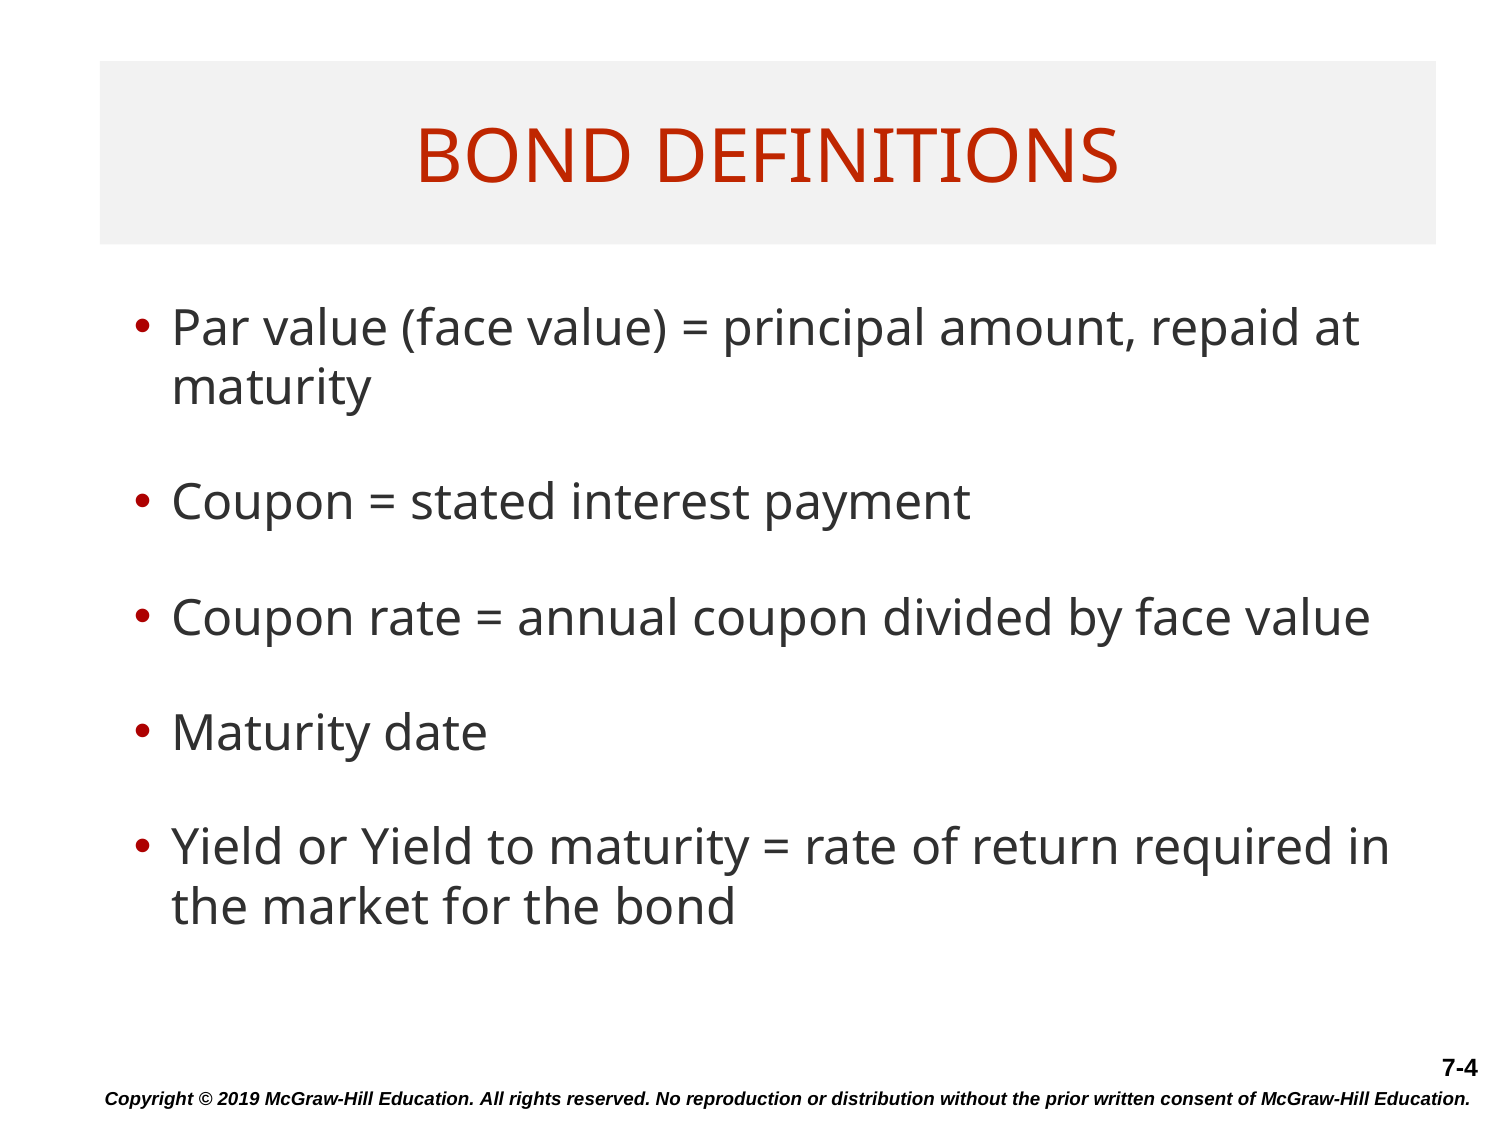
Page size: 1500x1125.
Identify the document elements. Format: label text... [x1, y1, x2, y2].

title Bond Definitions [99, 61, 1436, 245]
list Par value (face value) = principal amount, repaid at maturity Coupon = stated interest payment Coupon rate = annual coupon divided by face value Maturity date Yield or Yield to maturity = rate of return required in the market for the bond [99, 287, 1436, 1005]
footer Copyright © 2019 McGraw-Hill Education. All rights reserved. No reproduction or distribution without the prior written consent of McGraw-Hill Education. [75, 1071, 1500, 1125]
